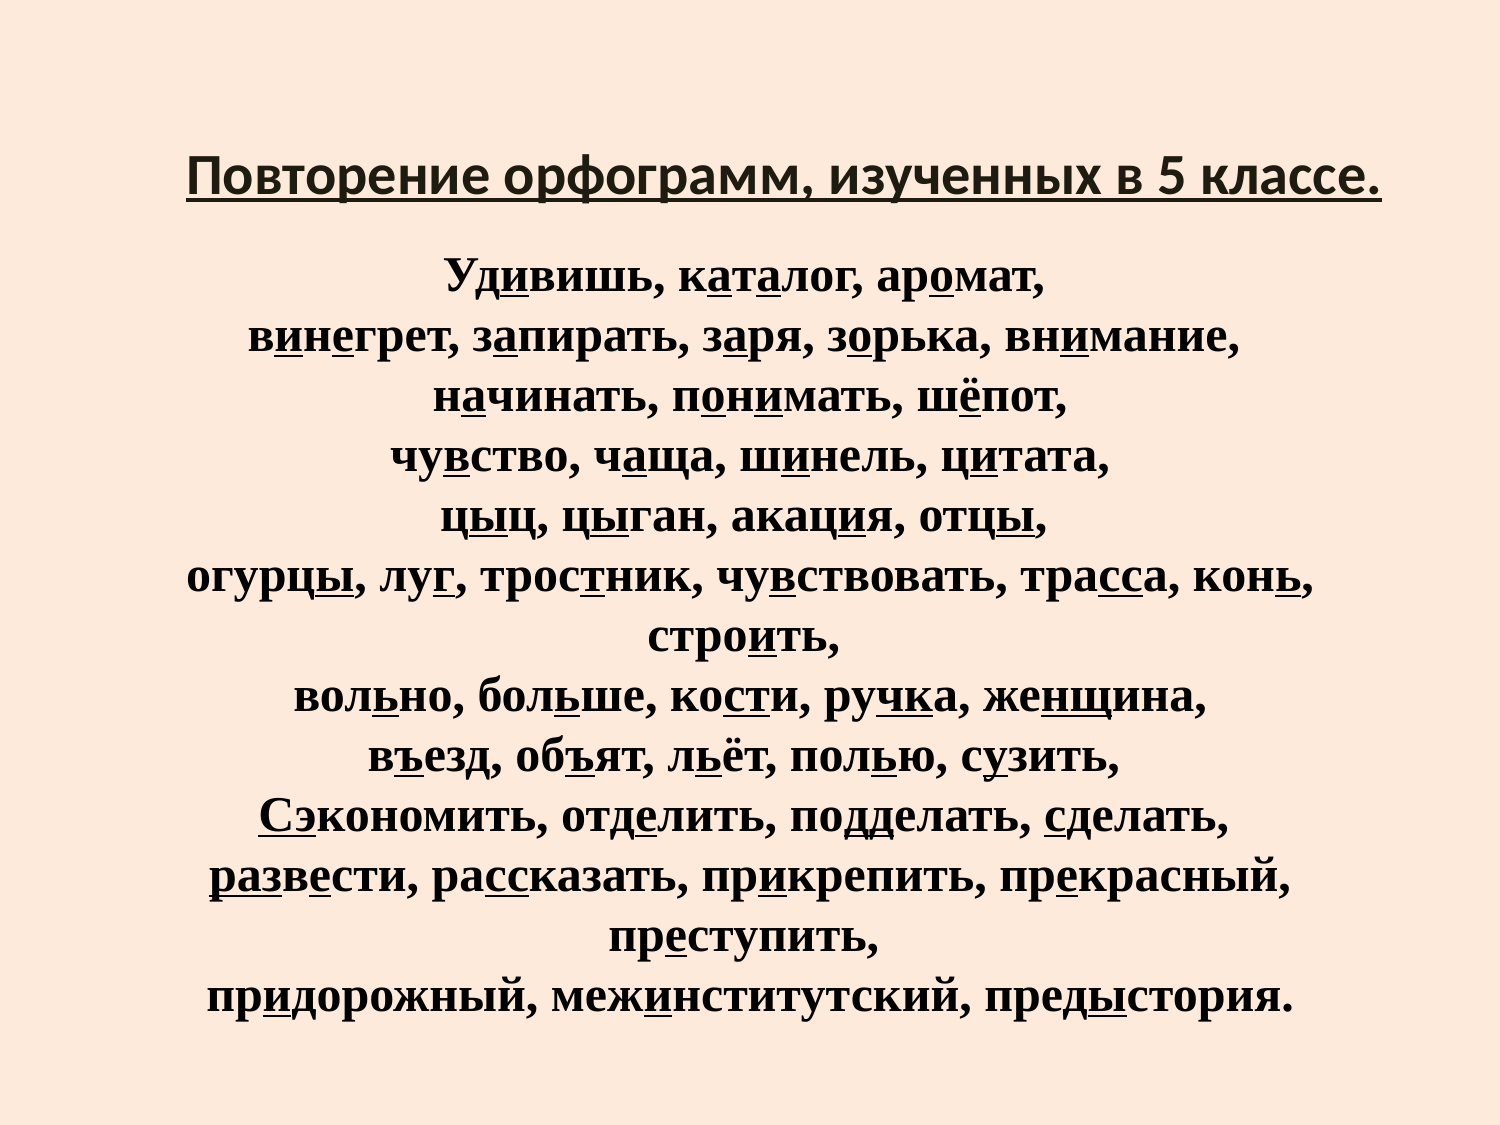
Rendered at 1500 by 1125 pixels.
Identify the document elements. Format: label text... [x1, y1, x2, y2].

text_box Удивишь, каталог, аромат, винегрет, запирать, заря, зорька, внимание, начинать, понимать, шёпот, чувство, чаща, шинель, цитата, цыц, цыган, акация, отцы, огурцы, луг, тростник, чувствовать, трасса, конь, строить, вольно, больше, кости, ручка, женщина, въезд, объят, льёт, полью, сузить, Сэкономить, отделить, подделать, сделать, развести, рассказать, прикрепить, прекрасный, преступить, придорожный, межинститутский, предыстория. [128, 234, 1372, 1030]
text_box Повторение орфограмм, изученных в 5 классе. [171, 128, 1398, 284]
